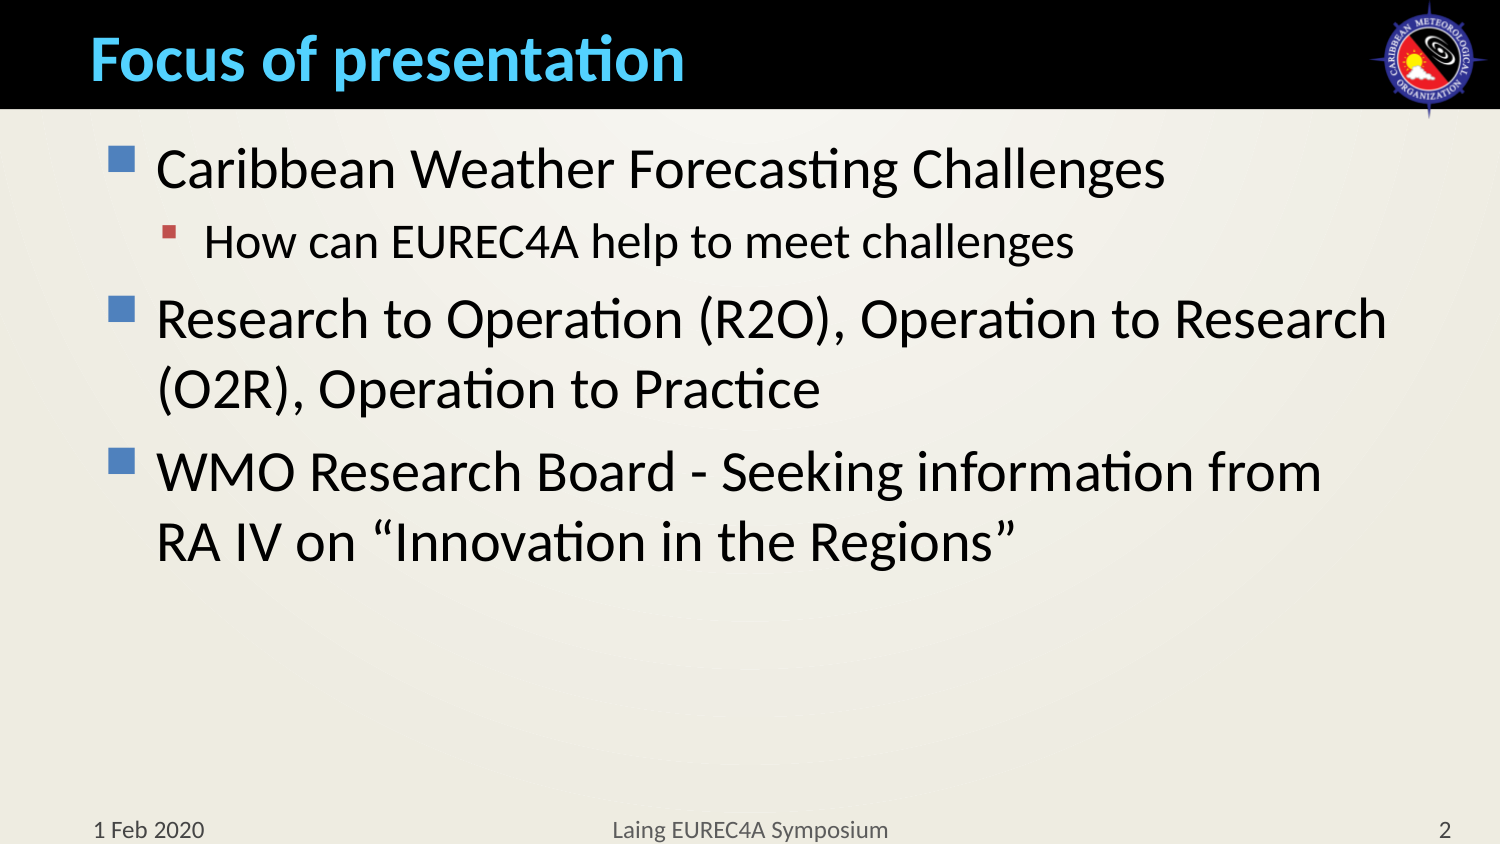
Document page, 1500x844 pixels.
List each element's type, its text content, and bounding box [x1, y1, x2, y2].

slide_number 2 [1345, 810, 1467, 844]
list Caribbean Weather Forecasting Challenges How can EUREC4A help to meet challenges Research to Operation (R2O), Operation to Research (O2R), Operation to Practice WMO Research Board - Seeking information from RA IV on “Innovation in the Regions” [75, 114, 1409, 719]
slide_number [75, 810, 425, 844]
footer Laing EUREC4A Symposium [492, 796, 1010, 844]
title Focus of presentation [75, 1, 1425, 110]
picture [1369, 0, 1496, 119]
